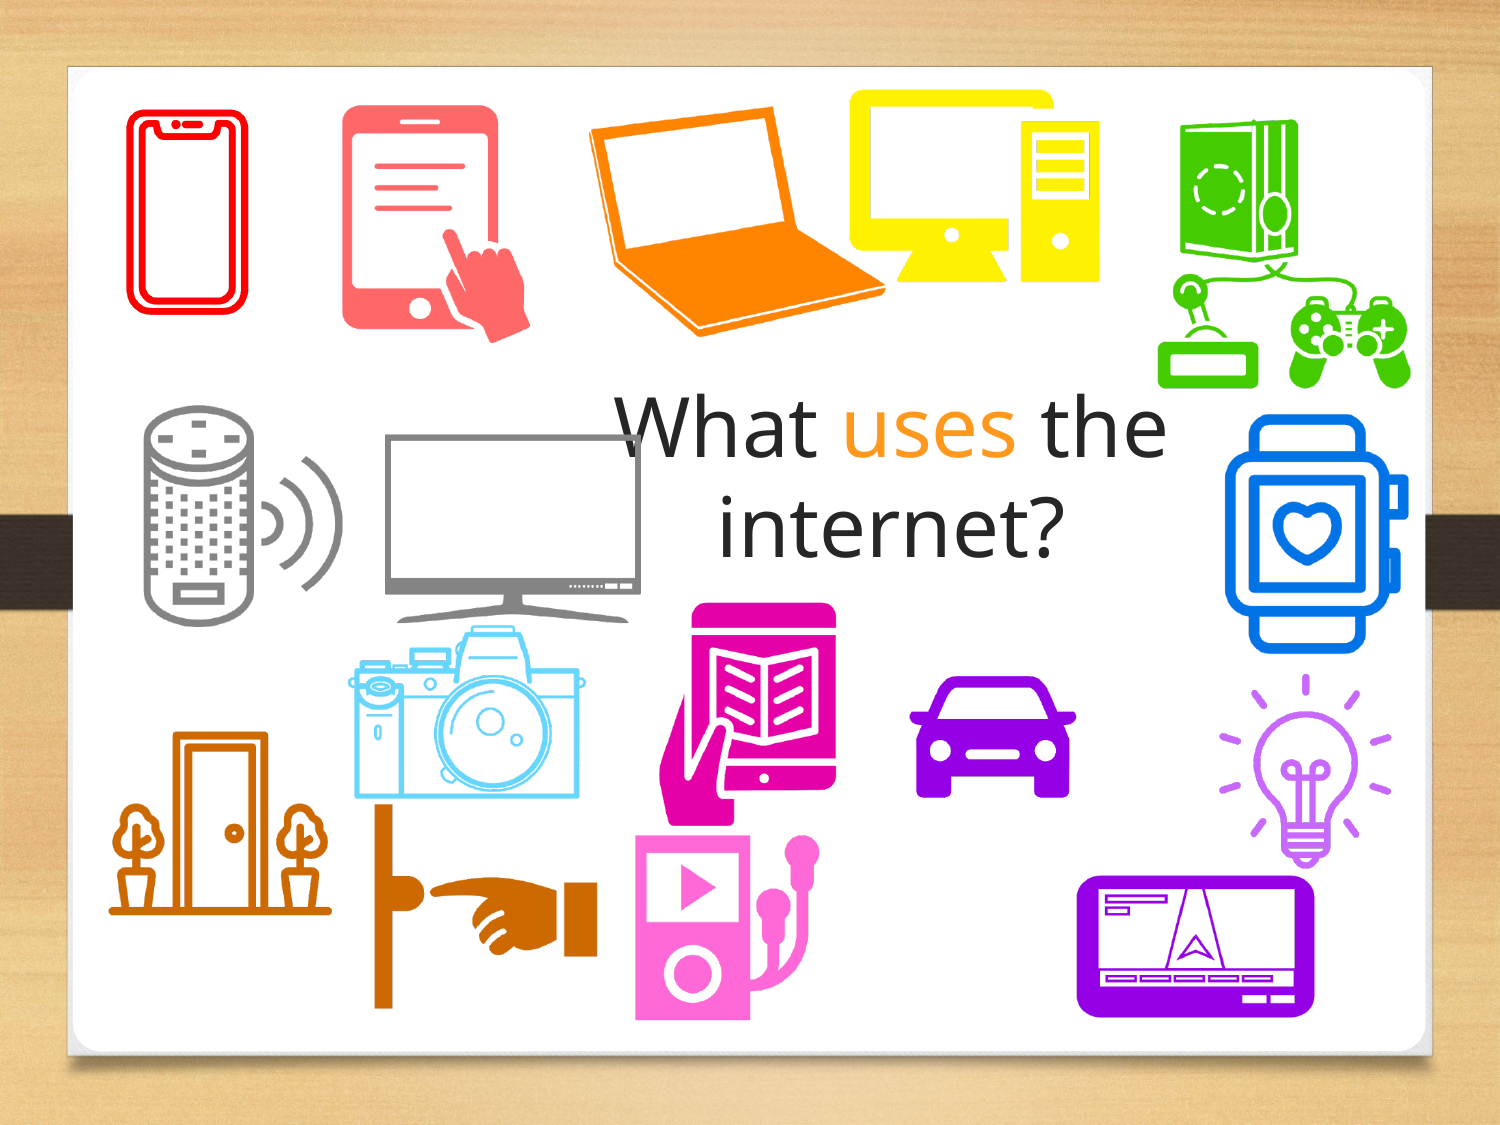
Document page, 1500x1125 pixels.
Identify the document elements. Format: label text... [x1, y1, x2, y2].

text_box What uses the internet? [699, 372, 1116, 584]
picture [0, 0, 1500, 1125]
